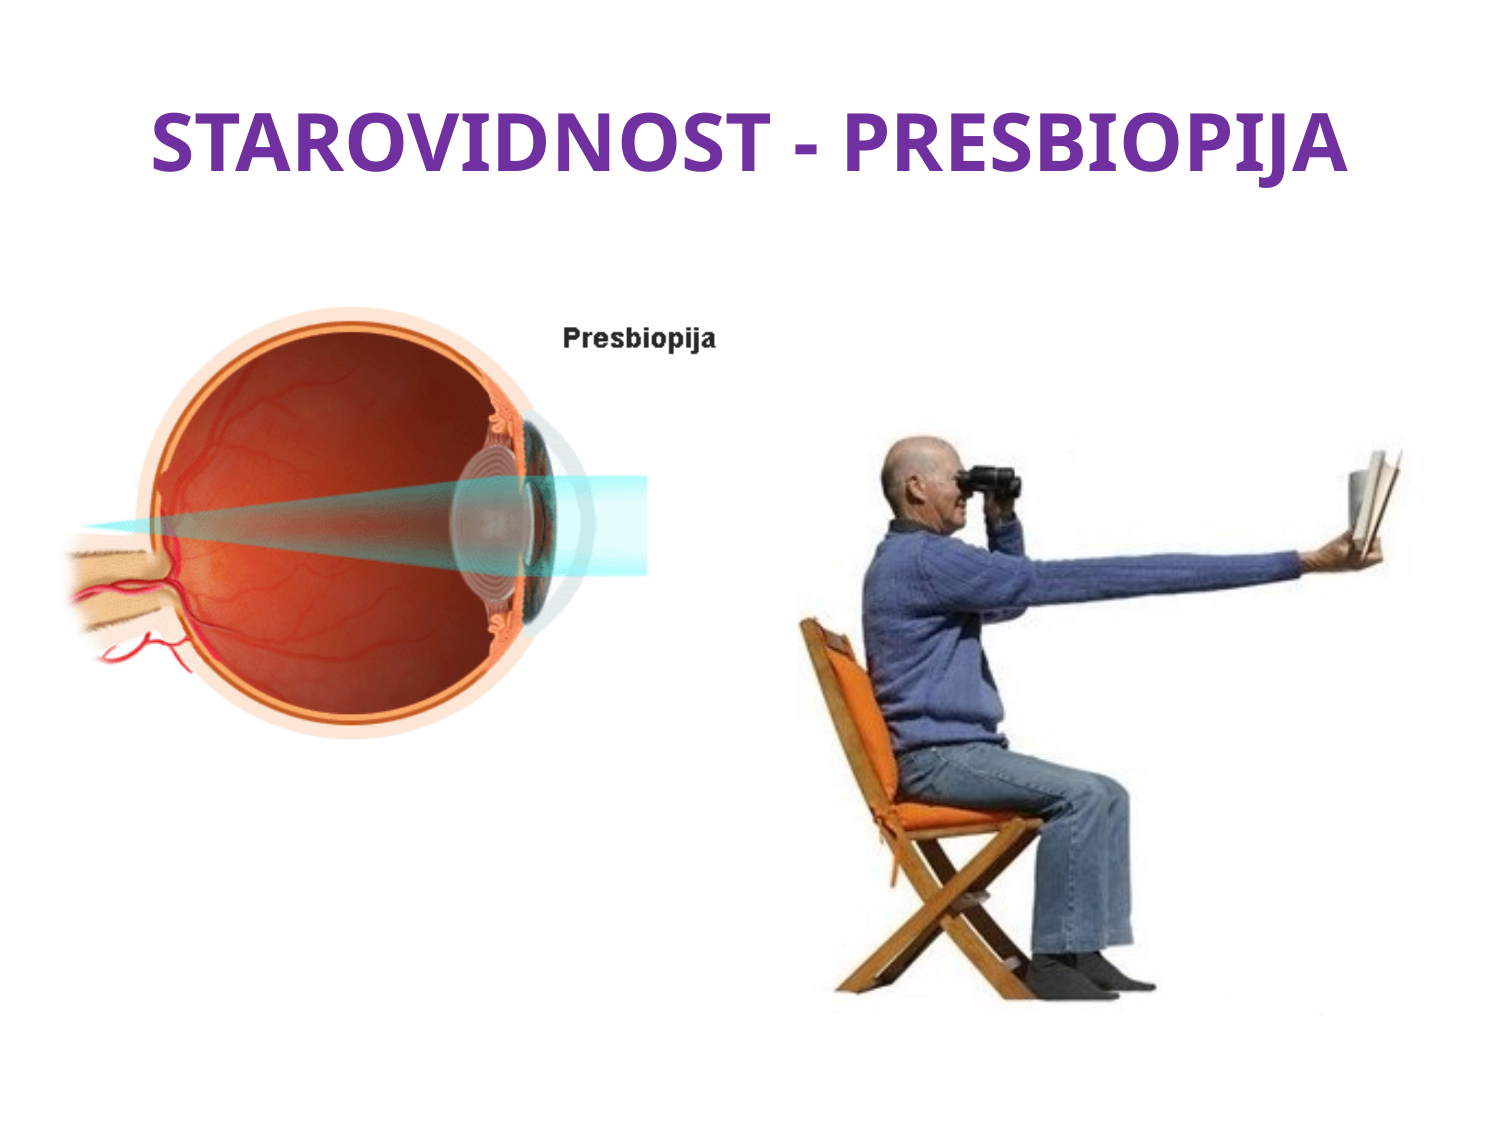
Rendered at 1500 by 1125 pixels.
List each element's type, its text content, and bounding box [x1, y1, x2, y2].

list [52, 290, 724, 760]
picture [796, 419, 1426, 1049]
title STAROVIDNOST - PRESBIOPIJA [75, 45, 1425, 233]
